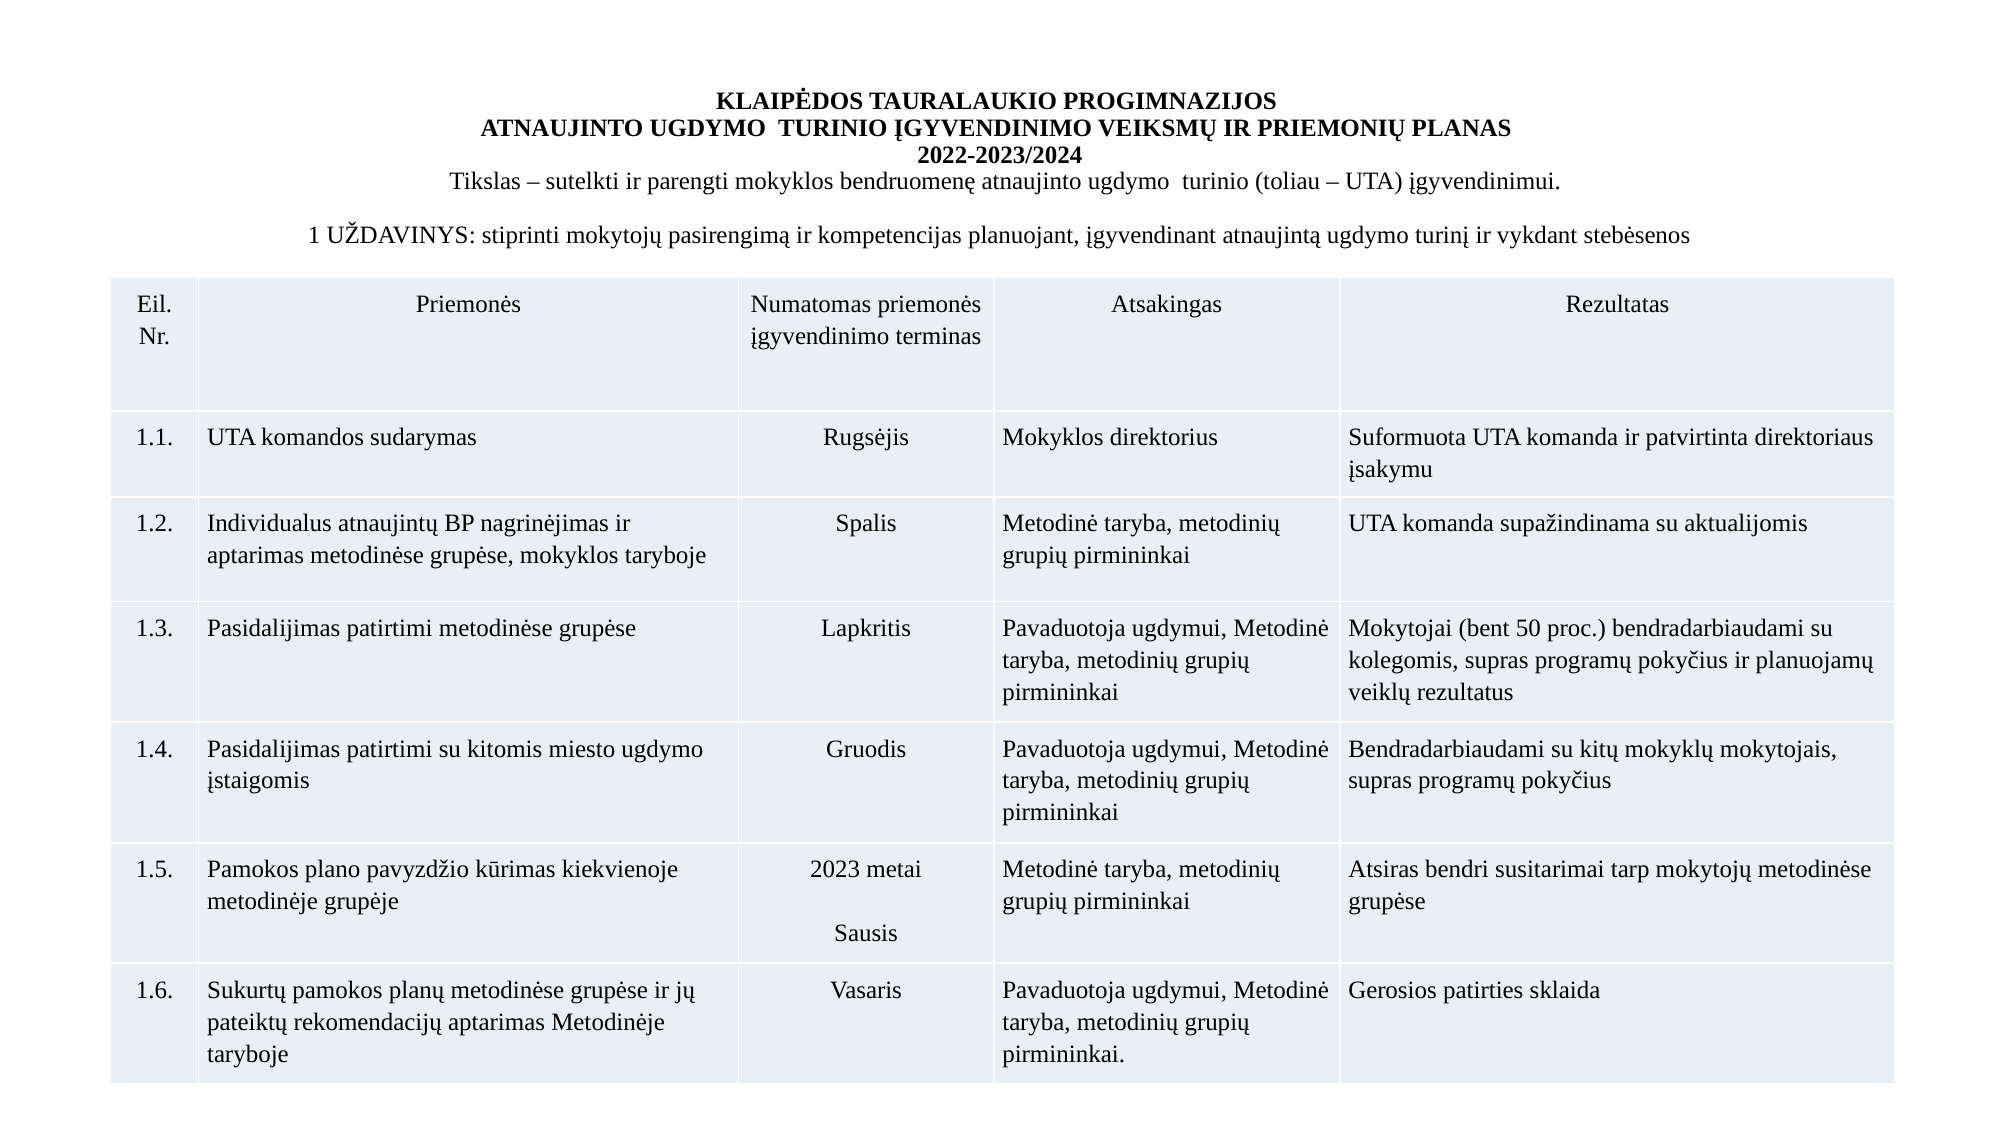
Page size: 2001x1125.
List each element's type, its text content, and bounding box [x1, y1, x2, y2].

table_cell 1.4. [111, 723, 198, 842]
table_cell Mokytojai (bent 50 proc.) bendradarbiaudami su kolegomis, supras programų pokyčius ir planuojamų veiklų rezultatus [1341, 602, 1894, 721]
table_header Eil. Nr. [111, 278, 198, 410]
table_cell Suformuota UTA komanda ir patvirtinta direktoriaus įsakymu [1341, 412, 1894, 496]
table_cell UTA komanda supažindinama su aktualijomis [1341, 498, 1894, 601]
table_header Priemonės [199, 278, 738, 410]
table_cell Pavaduotoja ugdymui, Metodinė taryba, metodinių grupių pirmininkai. [995, 964, 1339, 1083]
table_cell Spalis [739, 498, 993, 601]
table_cell 1.1. [111, 412, 198, 496]
table_cell Gerosios patirties sklaida [1341, 964, 1894, 1083]
title KLAIPĖDOS TAURALAUKIO PROGIMNAZIJOS ATNAUJINTO UGDYMO TURINIO ĮGYVENDINIMO VEIKSMŲ IR PRIEMONIŲ PLANAS 2022-2023/2024 Tikslas – sutelkti ir parengti mokyklos bendruomenę atnaujinto ugdymo turinio (toliau – UTA) įgyvendinimui. 1 UŽDAVINYS: stiprinti mokytojų pasirengimą ir kompetencijas planuojant, įgyvendinant atnaujintą ugdymo turinį ir vykdant stebėsenos [137, 59, 1863, 276]
table_cell 1.5. [111, 844, 198, 962]
table_cell Pamokos plano pavyzdžio kūrimas kiekvienoje metodinėje grupėje [199, 844, 738, 962]
table_cell 1.3. [111, 602, 198, 721]
table_cell Mokyklos direktorius [995, 412, 1339, 496]
table_cell Rugsėjis [739, 412, 993, 496]
table_cell 1.2. [111, 498, 198, 601]
table_header Numatomas priemonės įgyvendinimo terminas [739, 278, 993, 410]
table_cell Bendradarbiaudami su kitų mokyklų mokytojais, supras programų pokyčius [1341, 723, 1894, 842]
table_cell 1.6. [111, 964, 198, 1083]
table_cell 2023 metai Sausis [739, 844, 993, 962]
table_cell Vasaris [739, 964, 993, 1083]
table_cell Atsiras bendri susitarimai tarp mokytojų metodinėse grupėse [1341, 844, 1894, 962]
table_cell Pavaduotoja ugdymui, Metodinė taryba, metodinių grupių pirmininkai [995, 723, 1339, 842]
table_cell UTA komandos sudarymas [199, 412, 738, 496]
table_cell Pavaduotoja ugdymui, Metodinė taryba, metodinių grupių pirmininkai [995, 602, 1339, 721]
table_header Atsakingas [995, 278, 1339, 410]
table_cell Lapkritis [739, 602, 993, 721]
table_cell Gruodis [739, 723, 993, 842]
table_cell Sukurtų pamokos planų metodinėse grupėse ir jų pateiktų rekomendacijų aptarimas Metodinėje taryboje [199, 964, 738, 1083]
table_header Rezultatas [1341, 278, 1894, 410]
table_cell Metodinė taryba, metodinių grupių pirmininkai [995, 498, 1339, 601]
table_cell Pasidalijimas patirtimi metodinėse grupėse [199, 602, 738, 721]
table_cell Pasidalijimas patirtimi su kitomis miesto ugdymo įstaigomis [199, 723, 738, 842]
table_cell Individualus atnaujintų BP nagrinėjimas ir aptarimas metodinėse grupėse, mokyklos taryboje [199, 498, 738, 601]
table_cell Metodinė taryba, metodinių grupių pirmininkai [995, 844, 1339, 962]
